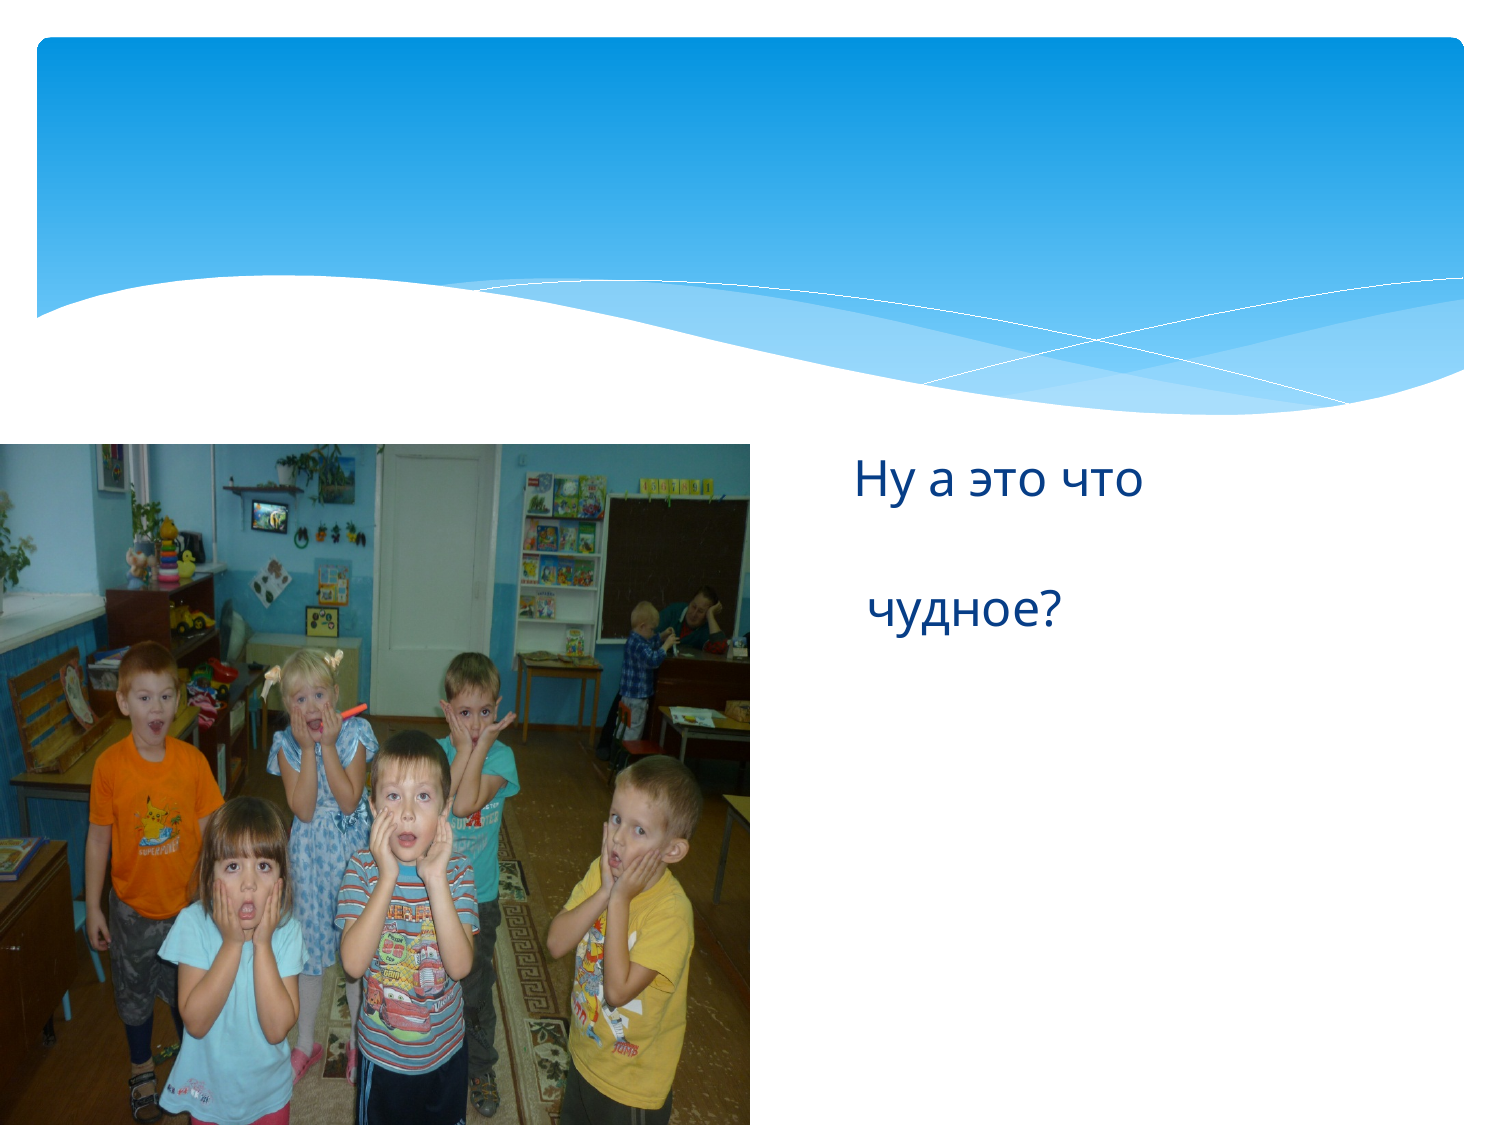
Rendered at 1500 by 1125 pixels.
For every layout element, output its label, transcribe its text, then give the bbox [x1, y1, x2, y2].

picture [0, 444, 751, 1125]
list Ну а это что такое ,непонятное, чудное? [143, 438, 1500, 1005]
